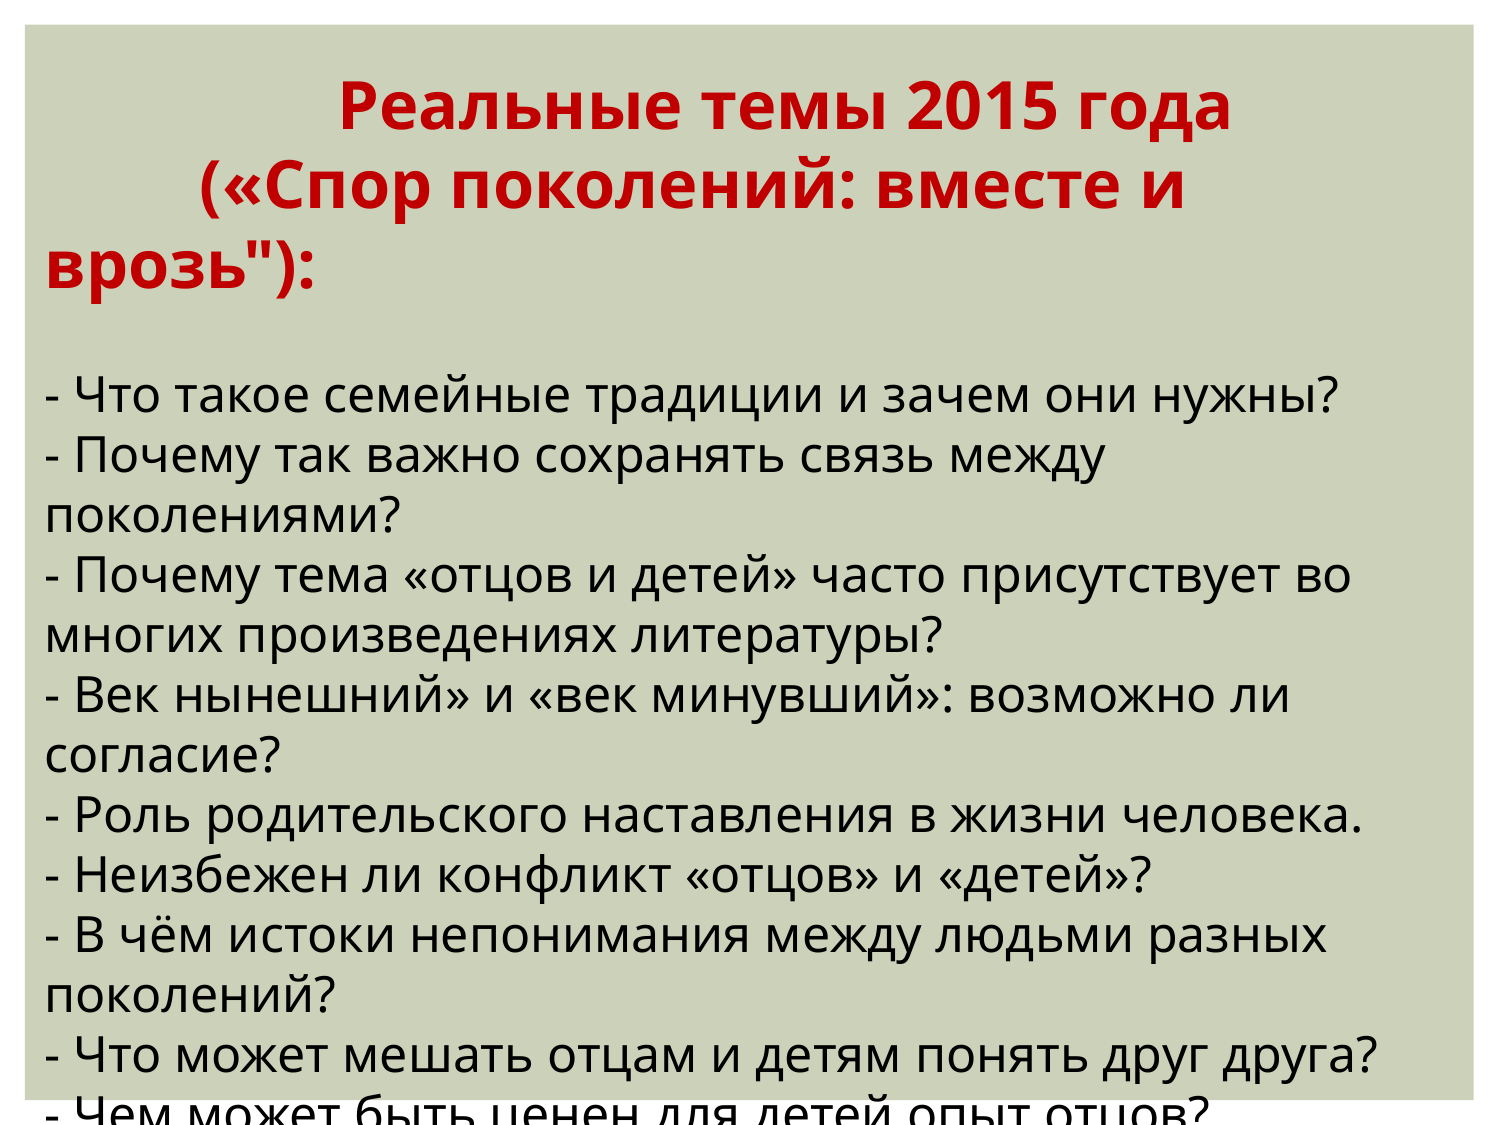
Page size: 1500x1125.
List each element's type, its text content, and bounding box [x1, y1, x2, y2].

text_box Реальные темы 2015 года («Спор поколений: вместе и врозь"): - Что такое семейные традиции и зачем они нужны? - Почему так важно сохранять связь между поколениями? - Почему тема «отцов и детей» часто присутствует во многих произведениях литературы? - Век нынешний» и «век минувший»: возможно ли согласие? - Роль родительского наставления в жизни человека. - Неизбежен ли конфликт «отцов» и «детей»? - В чём истоки непонимания между людьми разных поколений? - Что может мешать отцам и детям понять друг друга? - Чем может быть ценен для детей опыт отцов? - Почему старшее поколение так редко бывает довольно молодёжью? [29, 55, 1471, 1125]
